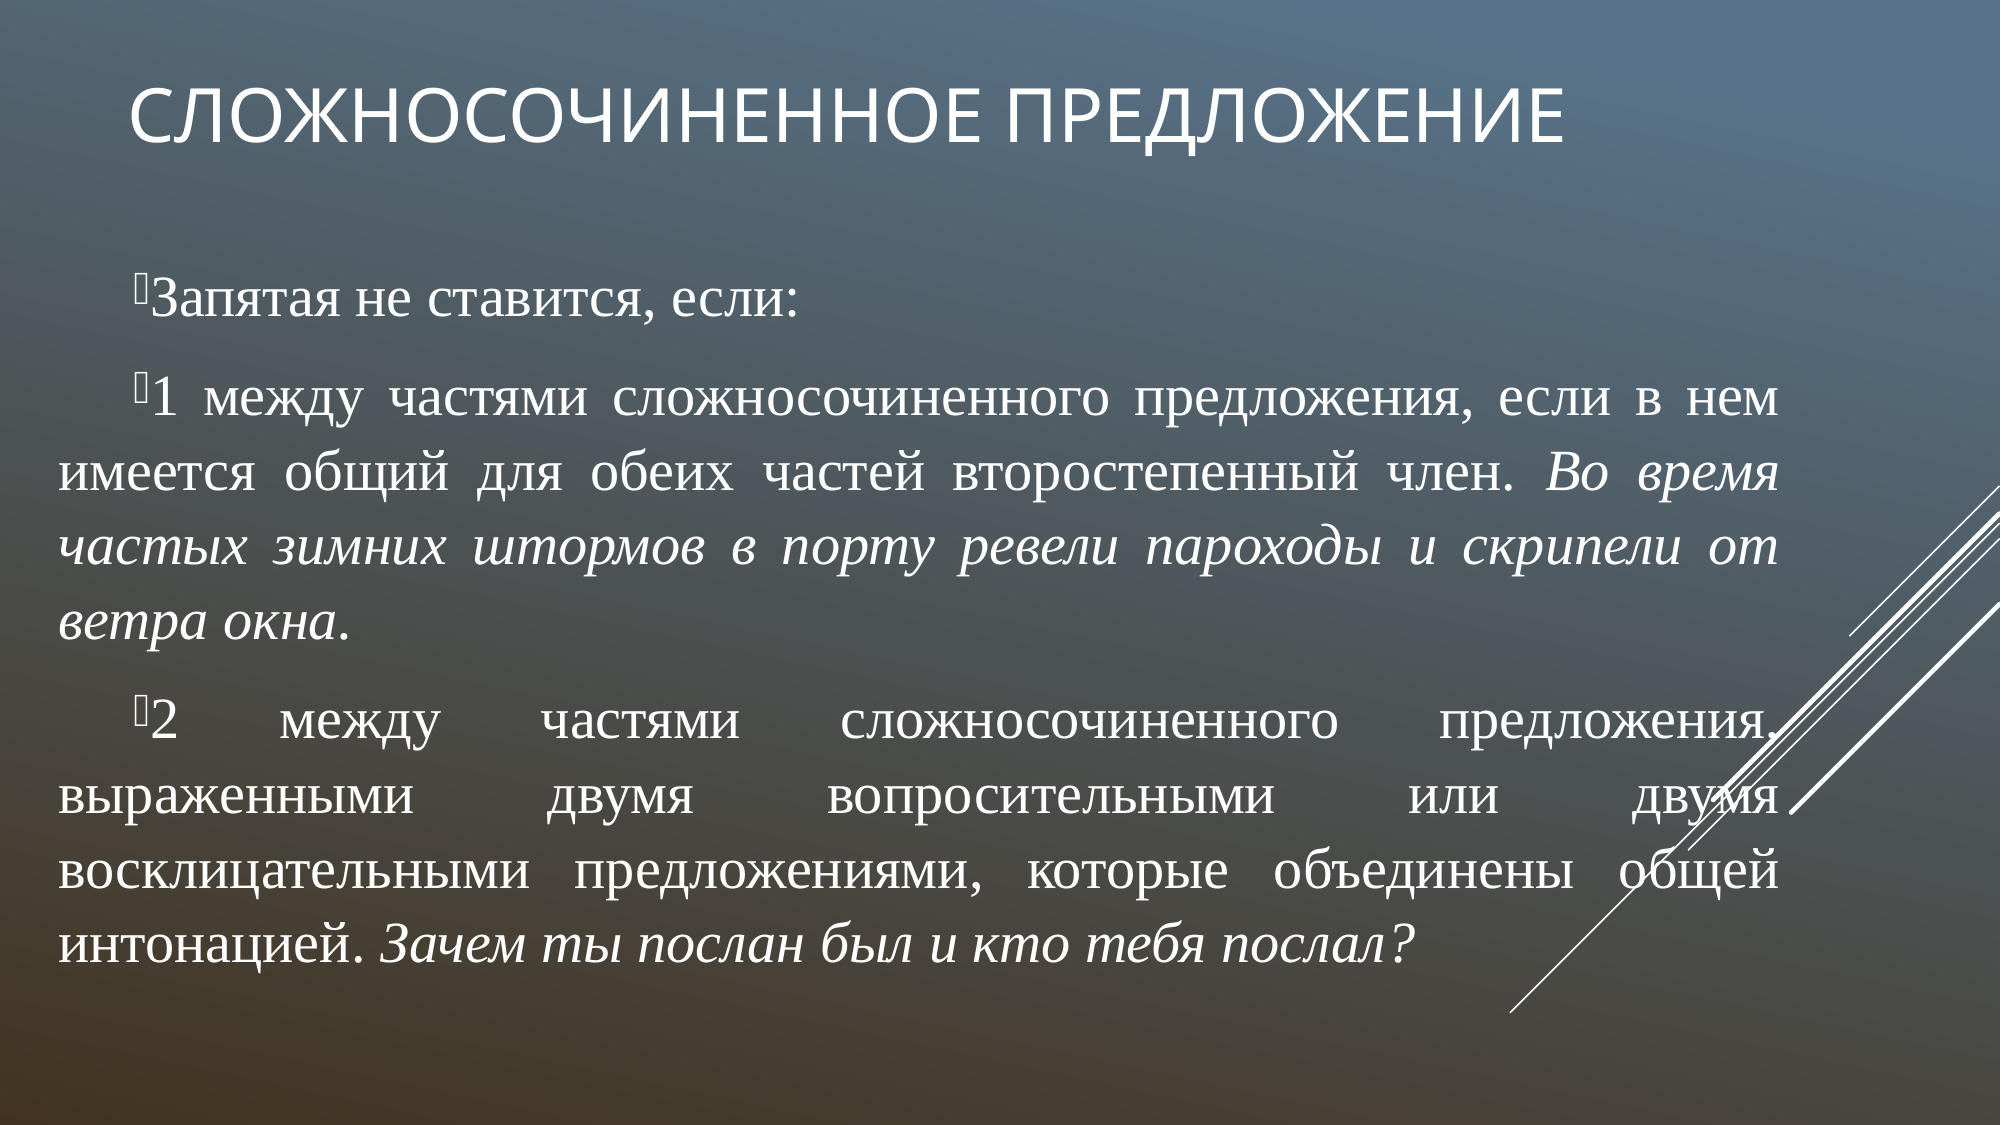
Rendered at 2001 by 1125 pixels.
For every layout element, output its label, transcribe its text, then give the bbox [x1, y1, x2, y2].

list Запятая не ставится, если: 1 между частями сложносочиненного предложения, если в нем имеется общий для обеих частей второстепенный член. Во время частых зимних штормов в порту ревели пароходы и скрипели от ветра окна. 2 между частями сложносочиненного предложения, выраженными двумя вопросительными или двумя восклицательными предложениями, которые объединены общей интонацией. Зачем ты послан был и кто тебя послал? [0, 200, 1796, 1100]
title Сложносочиненное предложение [112, 25, 1897, 200]
